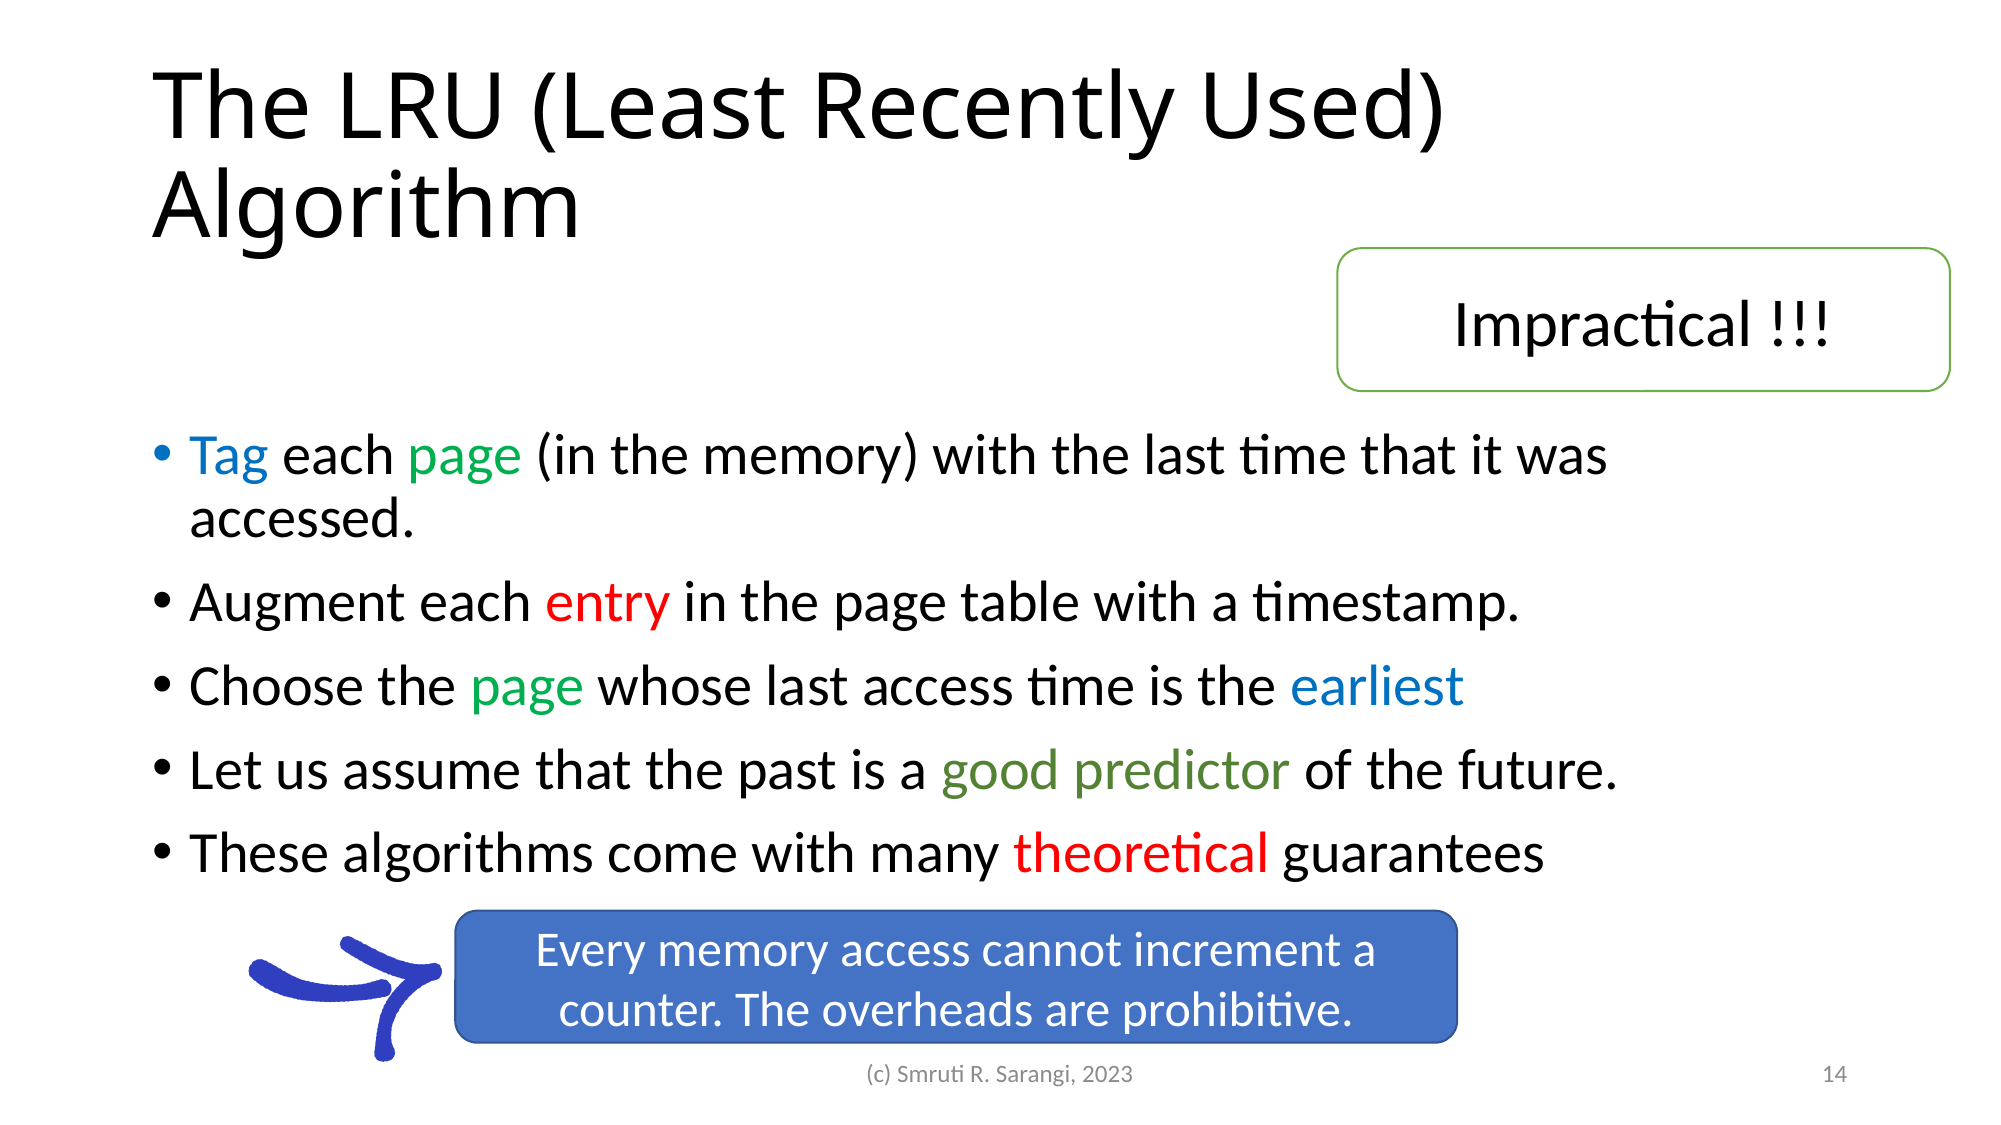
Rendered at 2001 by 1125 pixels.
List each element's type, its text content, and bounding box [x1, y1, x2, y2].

title The LRU (Least Recently Used) Algorithm [137, 49, 1863, 267]
picture [224, 876, 472, 1124]
footer (c) Smruti R. Sarangi, 2023 [662, 1044, 1338, 1103]
text_box Every memory access cannot increment a counter. The overheads are prohibitive. [463, 909, 1459, 1044]
list Tag each page (in the memory) with the last time that it was accessed. Augment each entry in the page table with a timestamp. Choose the page whose last access time is the earliest Let us assume that the past is a good predictor of the future. These algorithms come with many theoretical guarantees [137, 416, 1863, 894]
text_box Impractical !!! [1336, 247, 1951, 393]
slide_number 14 [1412, 1042, 1863, 1103]
